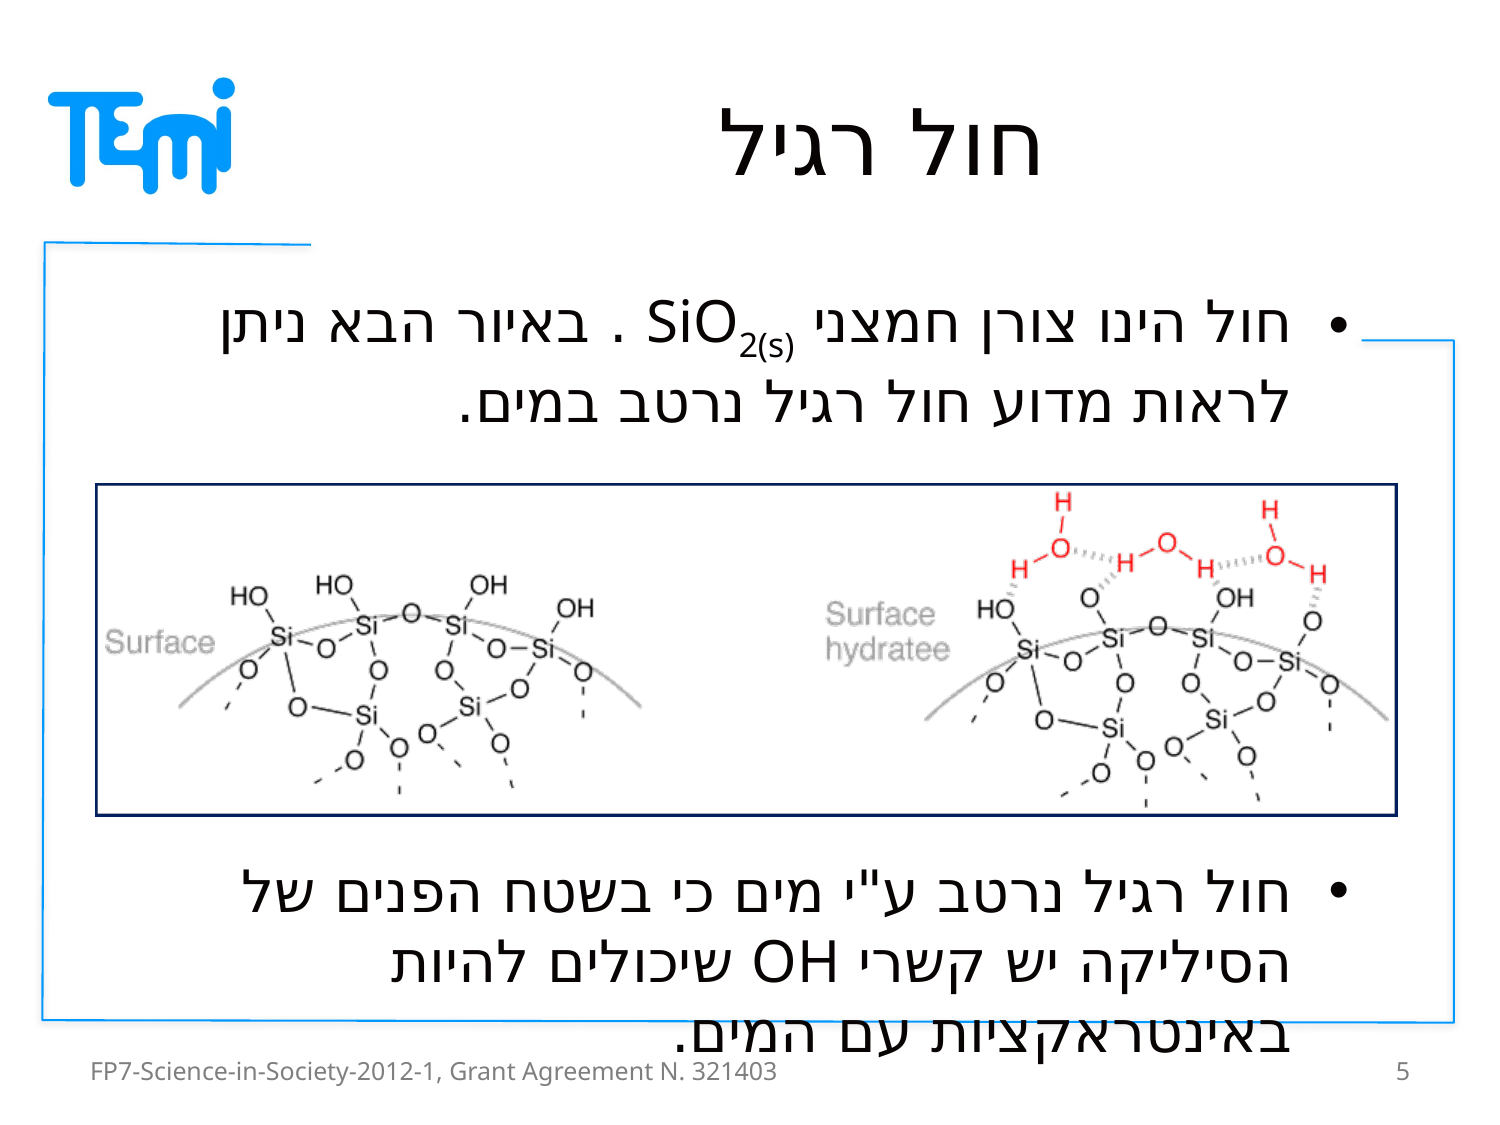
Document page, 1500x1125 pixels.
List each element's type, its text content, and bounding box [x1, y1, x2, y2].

picture [10, 42, 283, 232]
slide_number 5 [1074, 1042, 1425, 1103]
footer FP7-Science-in-Society-2012-1, Grant Agreement N. 321403 [75, 1042, 988, 1103]
title חול רגיל [340, 45, 1425, 233]
list חול הינו צורן חמצני SiO2(s) . באיור הבא ניתן לראות מדוע חול רגיל נרטב במים. חול רגיל נרטב ע"י מים כי בשטח הפנים של הסיליקה יש קשרי OH שיכולים להיות באינטראקציות עם המים. [75, 276, 1365, 1080]
picture [95, 483, 1398, 818]
